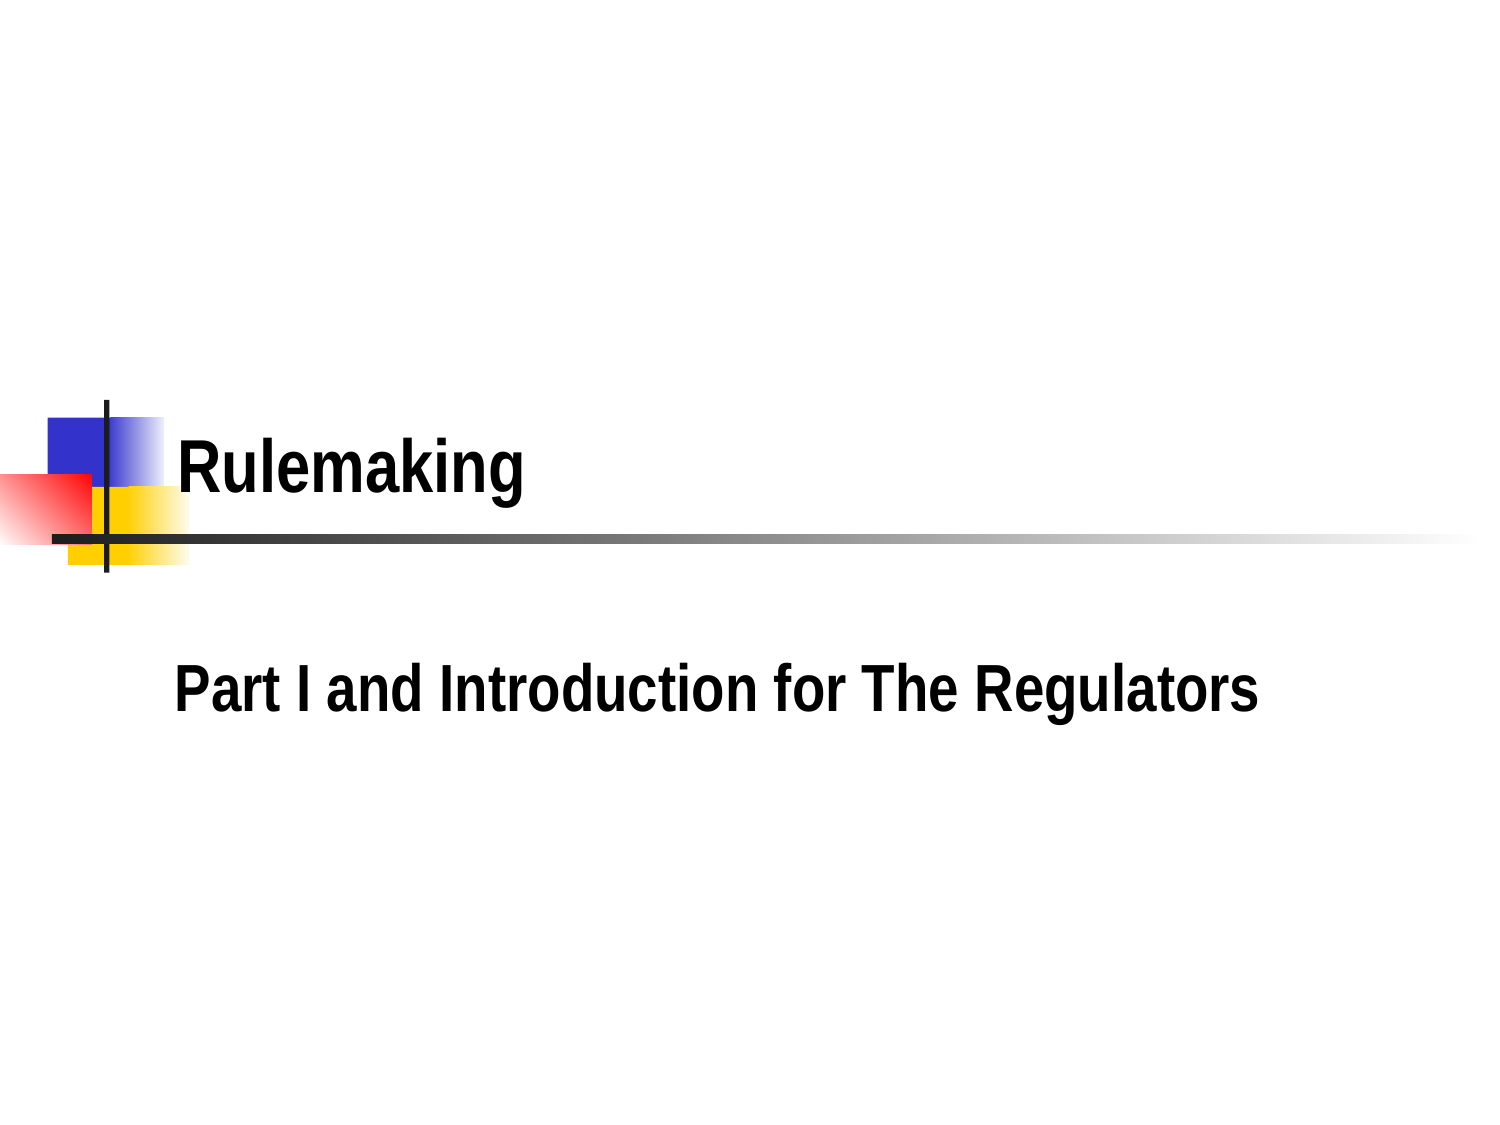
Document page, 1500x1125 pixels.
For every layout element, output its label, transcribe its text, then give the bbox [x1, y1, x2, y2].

subtitle Part I and Introduction for The Regulators [87, 637, 1350, 925]
title Rulemaking [162, 275, 1438, 515]
